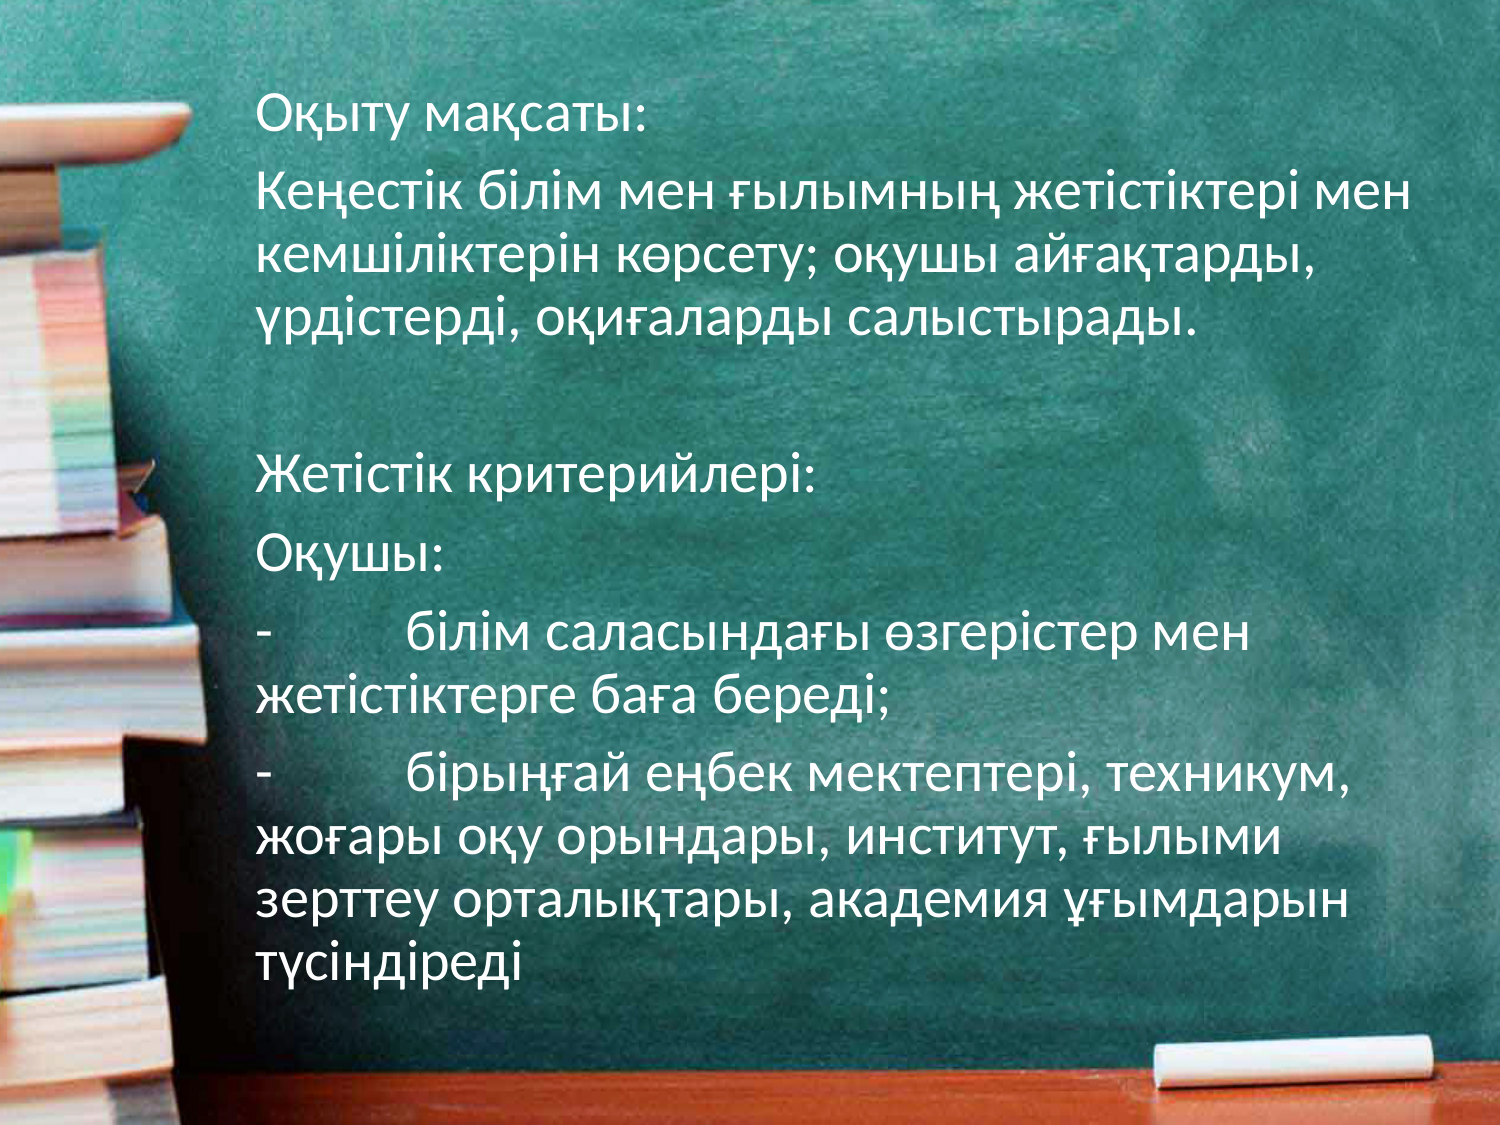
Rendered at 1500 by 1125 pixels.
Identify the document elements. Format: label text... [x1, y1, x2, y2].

list Оқыту мақсаты: Кеңестік білім мен ғылымның жетістіктері мен кемшіліктерін көрсету; оқушы айғақтарды, үрдістерді, оқиғаларды салыстырады. Жетістік критерийлері: Оқушы: - білім саласындағы өзгерістер мен жетістіктерге баға береді; - бірыңғай еңбек мектептері, техникум, жоғары оқу орындары, институт, ғылыми зерттеу орталықтары, академия ұғымдарын түсіндіреді [240, 73, 1477, 974]
picture [0, 0, 1500, 1125]
